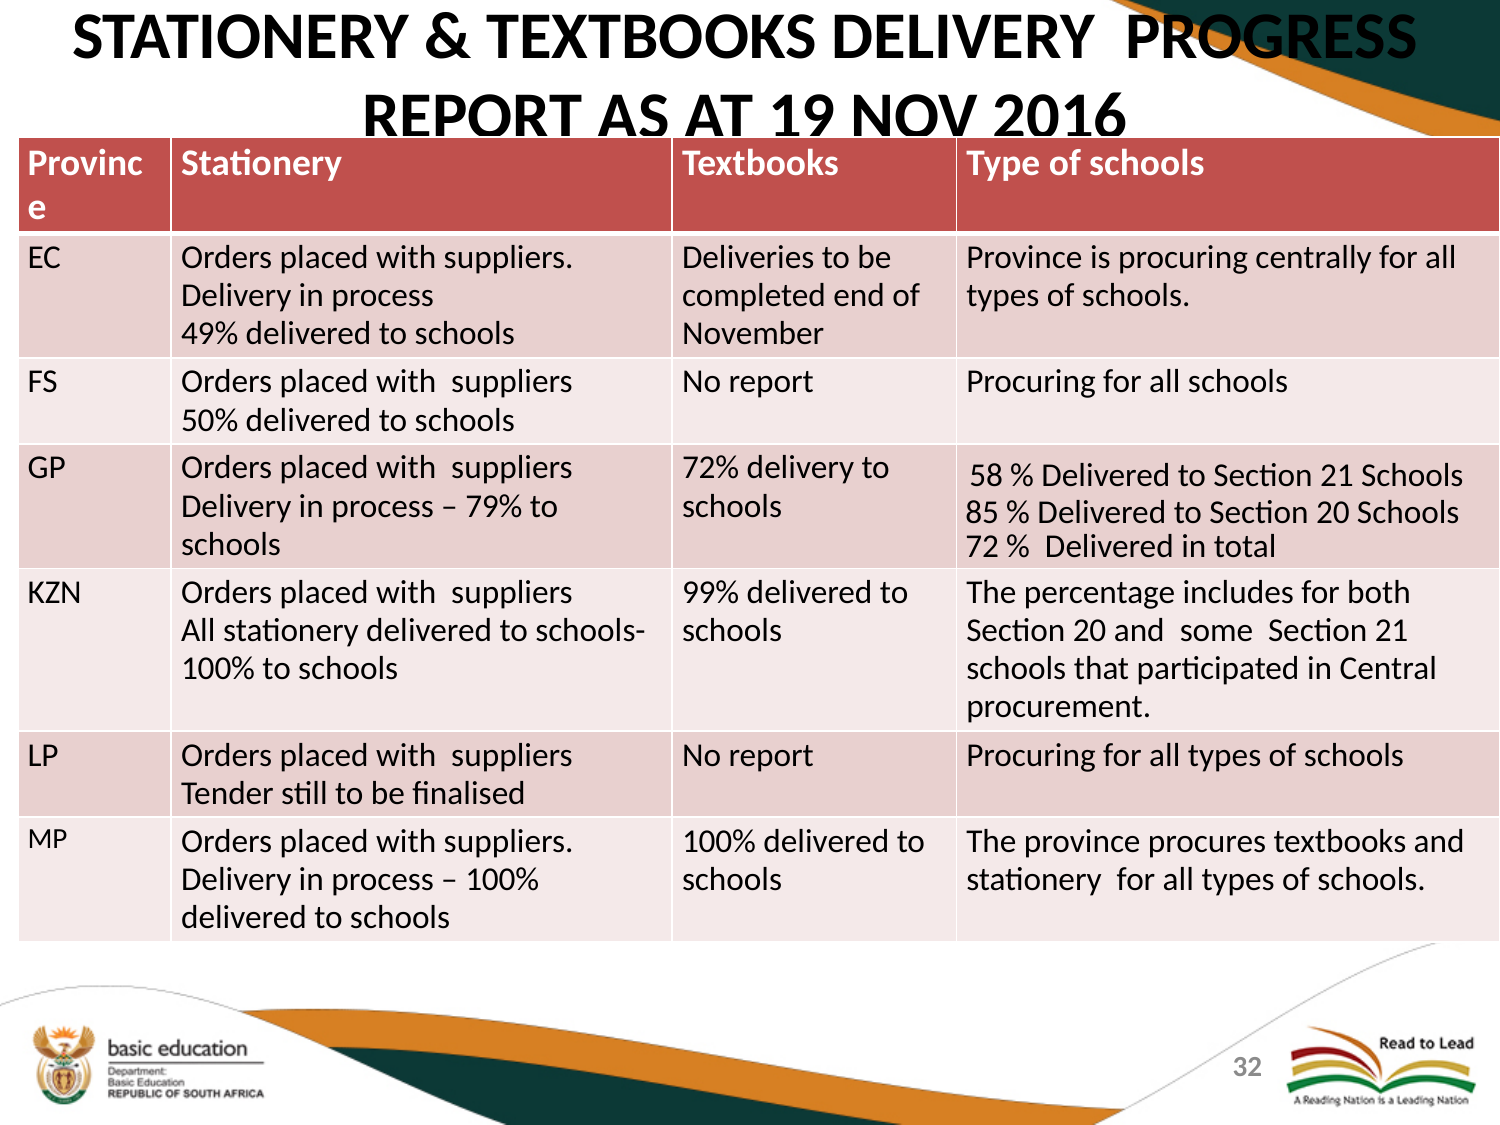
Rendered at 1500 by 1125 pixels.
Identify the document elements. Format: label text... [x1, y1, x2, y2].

table_header Textbooks [673, 138, 956, 231]
table_cell Orders placed with suppliers 50% delivered to schools [172, 359, 671, 443]
table_header Province [19, 138, 170, 231]
table_cell No report [673, 732, 956, 816]
table_header Type of schools [957, 138, 1499, 231]
table_cell Orders placed with suppliers. Delivery in process – 100% delivered to schools [172, 818, 671, 941]
table_cell Orders placed with suppliers. Delivery in process 49% delivered to schools [172, 236, 671, 357]
table_cell MP [19, 818, 170, 941]
table_cell LP [19, 732, 170, 816]
table_cell Province is procuring centrally for all types of schools. [957, 236, 1499, 357]
table_cell 100% delivered to schools [673, 818, 956, 941]
table_cell 58 % Delivered to Section 21 Schools 85 % Delivered to Section 20 Schools 72 % Delivered in total [957, 445, 1499, 568]
table_cell Deliveries to be completed end of November [673, 236, 956, 357]
title STATIONERY & TEXTBOOKS DELIVERY PROGRESS REPORT AS AT 19 NOV 2016 [0, 19, 1491, 126]
table_cell The percentage includes for both Section 20 and some Section 21 schools that participated in Central procurement. [957, 569, 1499, 730]
table_cell KZN [19, 569, 170, 730]
picture [0, 0, 1500, 1125]
table_cell Orders placed with suppliers All stationery delivered to schools- 100% to schools [172, 569, 671, 730]
table_cell Orders placed with suppliers Delivery in process – 79% to schools [172, 445, 671, 568]
table_cell EC [19, 236, 170, 357]
table_cell Procuring for all types of schools [957, 732, 1499, 816]
table_cell The province procures textbooks and stationery for all types of schools. [957, 818, 1499, 941]
table_cell Orders placed with suppliers Tender still to be finalised [172, 732, 671, 816]
table_cell 72% delivery to schools [673, 445, 956, 568]
slide_number 32 [927, 1035, 1278, 1095]
table_cell GP [19, 445, 170, 568]
table_header Stationery [172, 138, 671, 231]
table_cell Procuring for all schools [957, 359, 1499, 443]
table_cell No report [673, 359, 956, 443]
table_cell 99% delivered to schools [673, 569, 956, 730]
table_cell FS [19, 359, 170, 443]
